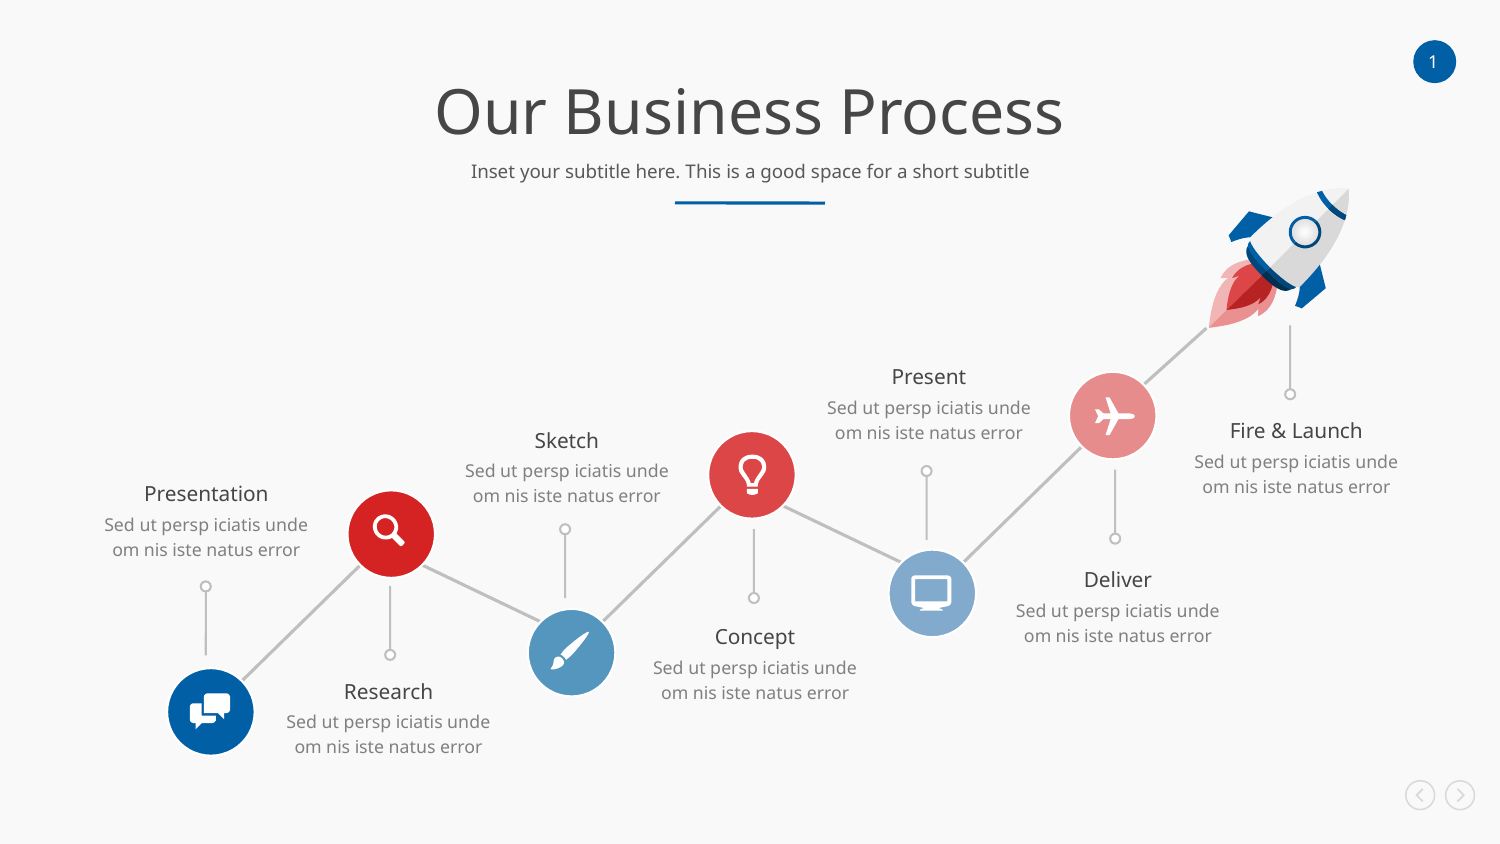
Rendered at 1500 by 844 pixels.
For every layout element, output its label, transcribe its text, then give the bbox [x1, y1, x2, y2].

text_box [347, 490, 436, 579]
text_box Research Sed ut persp iciatis unde om nis iste natus error [282, 676, 495, 758]
text_box Presentation Sed ut persp iciatis unde om nis iste natus error [99, 478, 313, 560]
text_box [166, 667, 255, 756]
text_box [1109, 469, 1121, 544]
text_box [748, 528, 760, 604]
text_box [452, 533, 510, 653]
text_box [707, 430, 796, 519]
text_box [200, 581, 211, 656]
text_box Deliver Sed ut persp iciatis unde om nis iste natus error [1011, 564, 1225, 647]
text_box Concept Sed ut persp iciatis unde om nis iste natus error [648, 621, 862, 704]
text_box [1284, 325, 1296, 400]
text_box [1224, 159, 1334, 358]
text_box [527, 608, 616, 697]
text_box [964, 444, 1081, 564]
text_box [559, 523, 571, 599]
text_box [1146, 324, 1204, 388]
text_box Present Sed ut persp iciatis unde om nis iste natus error [822, 361, 1036, 443]
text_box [603, 504, 720, 624]
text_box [921, 465, 932, 541]
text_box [384, 587, 396, 661]
list Our Business Process [97, 71, 1403, 147]
text_box Fire & Launch Sed ut persp iciatis unde om nis iste natus error [1189, 415, 1403, 497]
list Inset your subtitle here. This is a good space for a short subtitle [97, 151, 1403, 190]
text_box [813, 474, 871, 594]
text_box Sketch Sed ut persp iciatis unde om nis iste natus error [460, 425, 674, 507]
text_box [242, 563, 360, 683]
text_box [1068, 371, 1157, 460]
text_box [888, 549, 977, 638]
